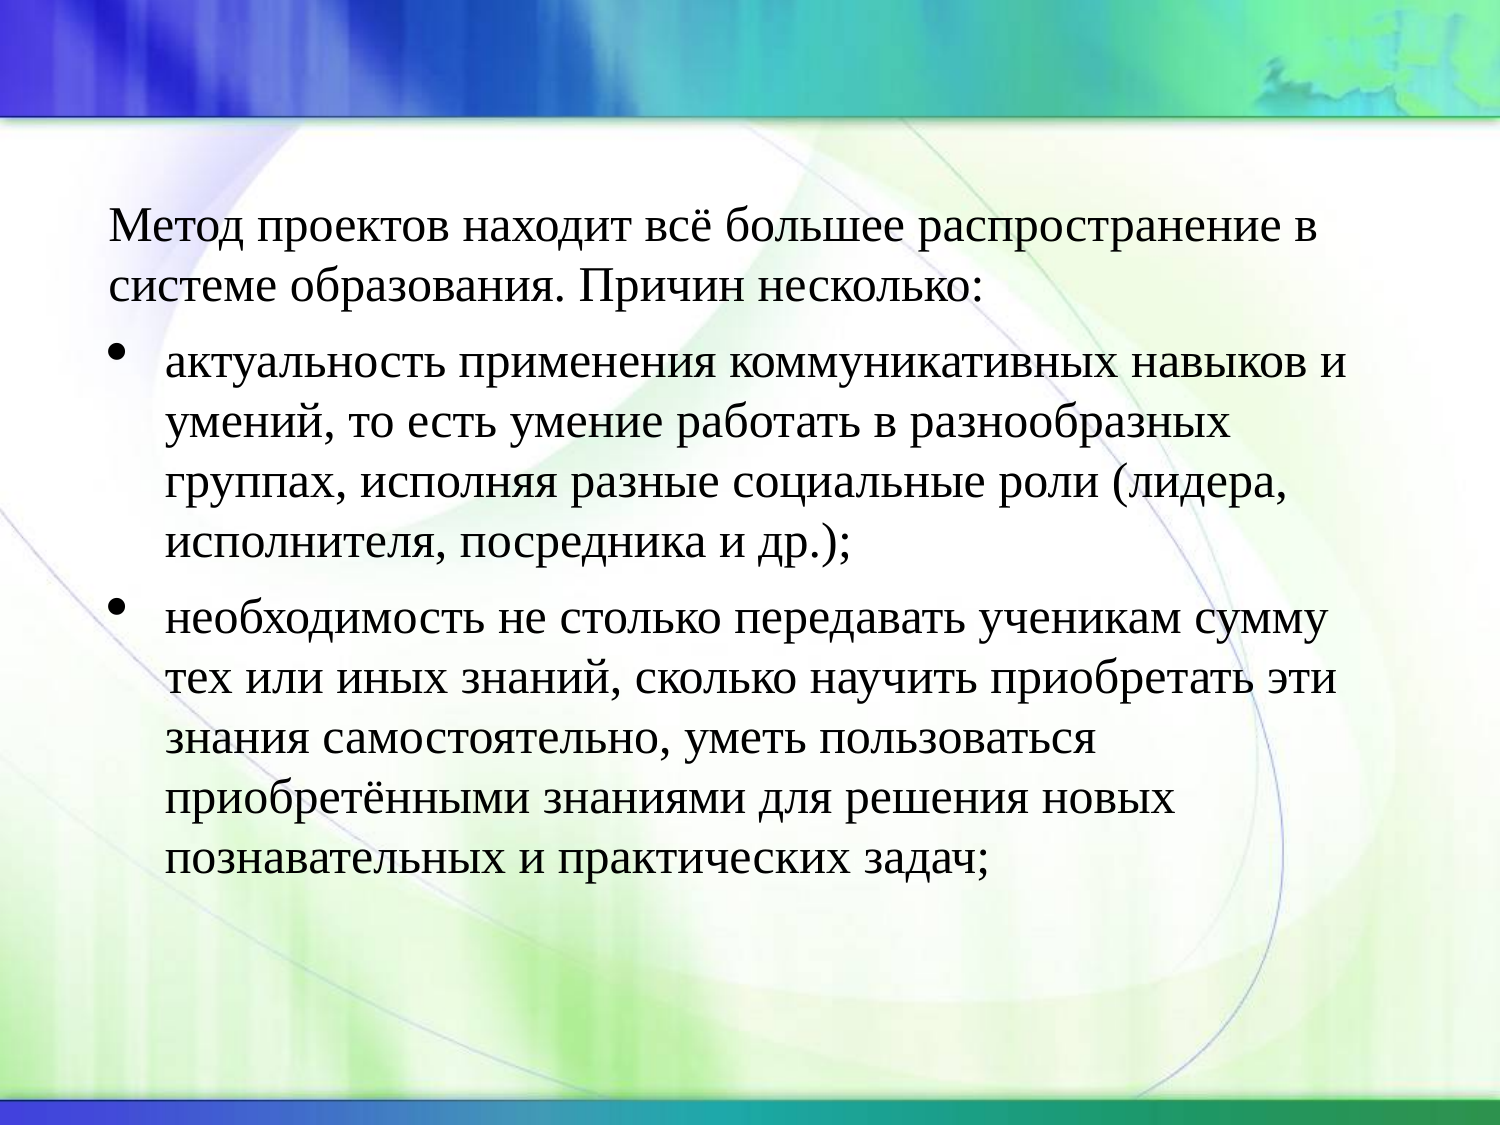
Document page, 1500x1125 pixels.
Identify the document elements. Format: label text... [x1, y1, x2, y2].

picture [0, 0, 1500, 1125]
text_box Метод проектов находит всё большее распространение в системе образования. Причин несколько: актуальность применения коммуникативных навыков и умений, то есть умение работать в разнообразных группах, исполняя разные социальные роли (лидера, исполнителя, посредника и др.); необходимость не столько передавать ученикам сумму тех или иных знаний, сколько научить приобретать эти знания самостоятельно, уметь пользоваться приобретёнными знаниями для решения новых познавательных и практических задач; [93, 184, 1376, 891]
